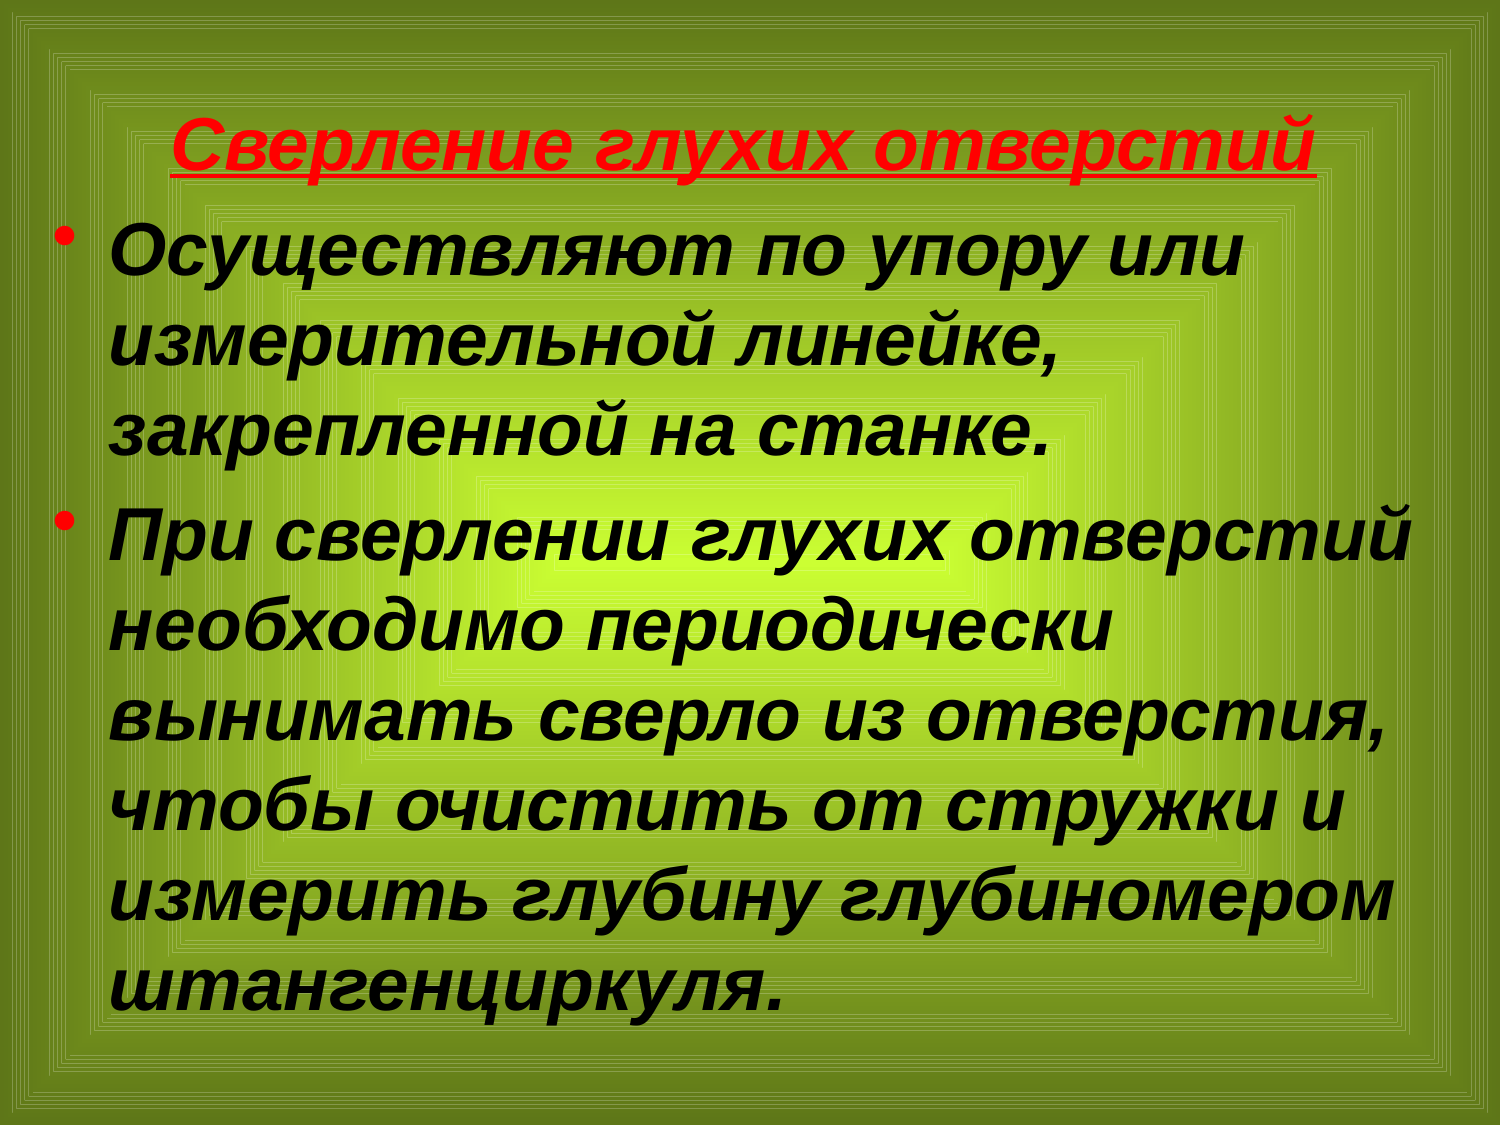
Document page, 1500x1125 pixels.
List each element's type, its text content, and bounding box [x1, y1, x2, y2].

list Сверление глухих отверстий Осуществляют по упору или измерительной линейке, закрепленной на станке. При сверлении глухих отверстий необходимо периодически вынимать сверло из отверстия, чтобы очистить от стружки и измерить глубину глубиномером штангенциркуля. [37, 87, 1450, 1050]
